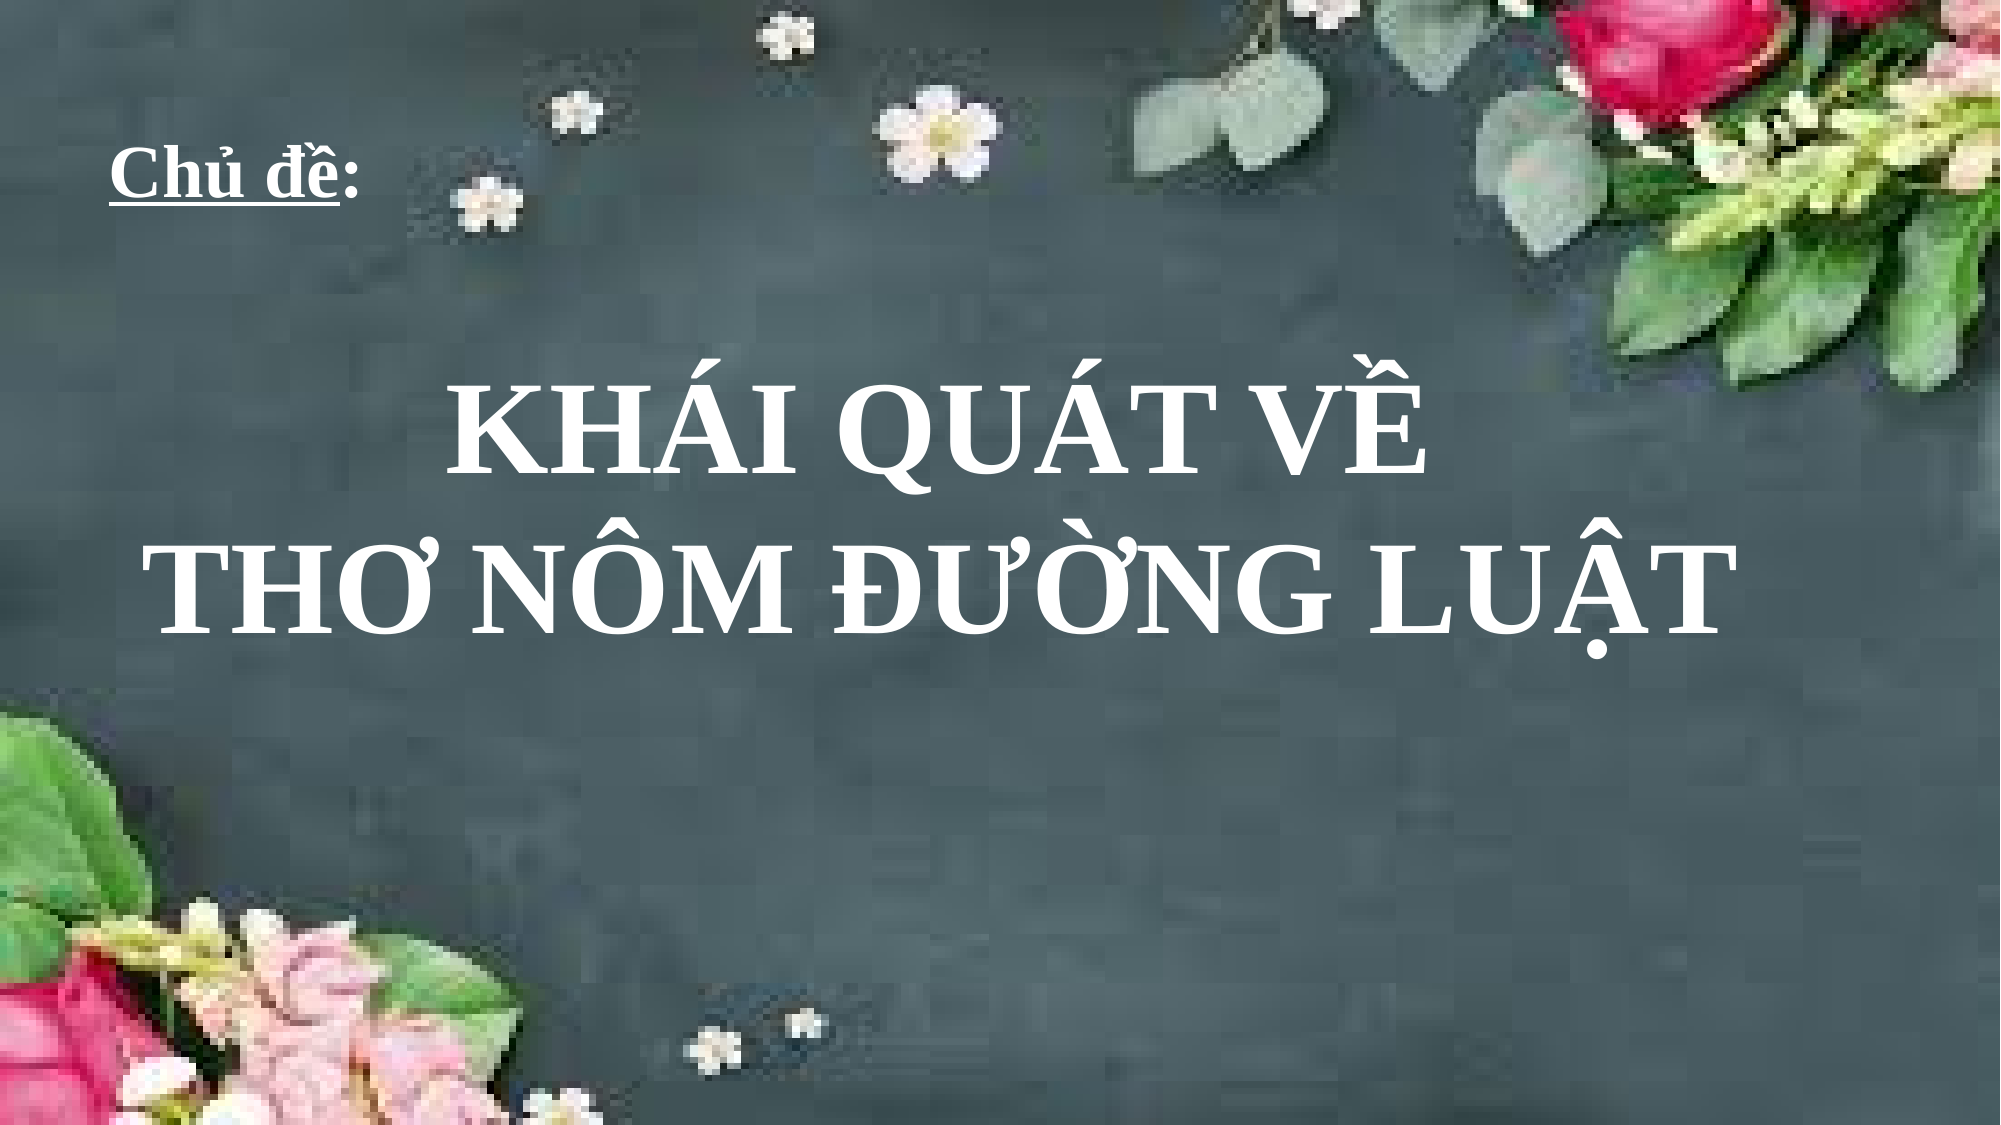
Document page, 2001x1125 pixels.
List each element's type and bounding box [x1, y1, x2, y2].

list [0, 0, 2000, 1125]
